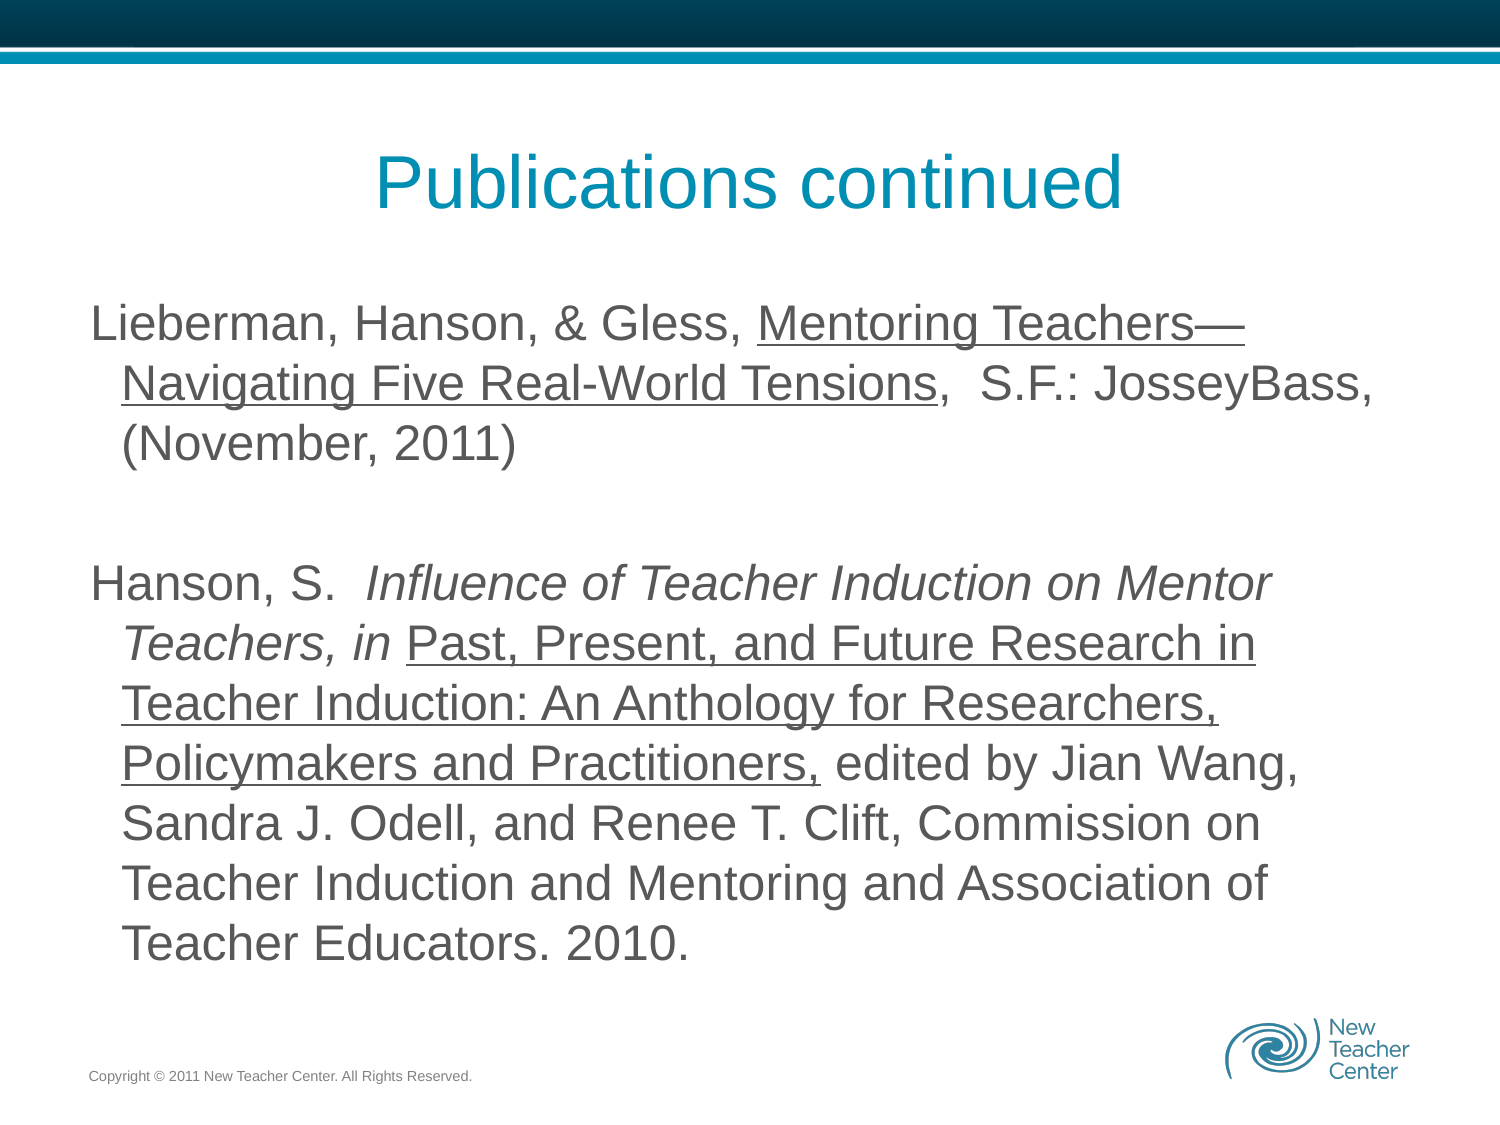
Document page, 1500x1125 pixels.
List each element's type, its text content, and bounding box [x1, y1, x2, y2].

picture [0, 47, 1500, 52]
title Publications continued [74, 112, 1426, 245]
picture [1209, 1003, 1425, 1095]
list Lieberman, Hanson, & Gless, Mentoring Teachers—Navigating Five Real-World Tensions, S.F.: JosseyBass, (November, 2011) Hanson, S. Influence of Teacher Induction on Mentor Teachers, in Past, Present, and Future Research in Teacher Induction: An Anthology for Researchers, Policymakers and Practitioners, edited by Jian Wang, Sandra J. Odell, and Renee T. Clift, Commission on Teacher Induction and Mentoring and Association of Teacher Educators. 2010. [74, 283, 1426, 993]
